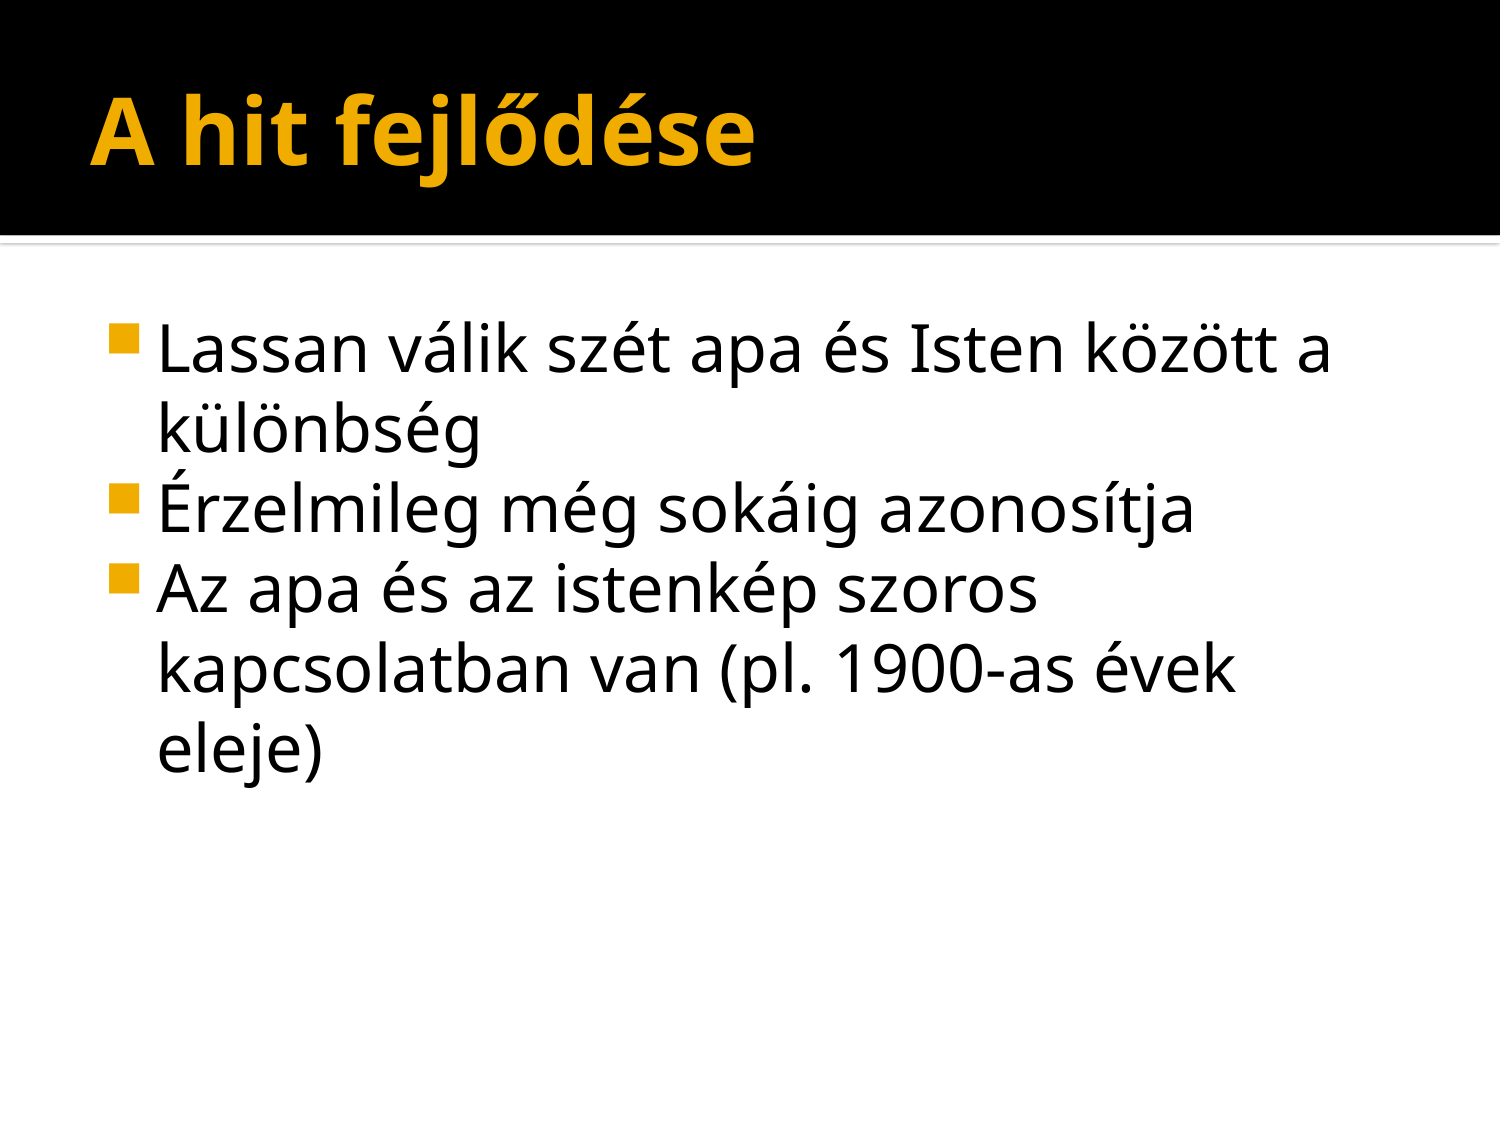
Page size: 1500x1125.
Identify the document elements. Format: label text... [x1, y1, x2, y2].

title A hit fejlődése [75, 25, 1425, 231]
list Lassan válik szét apa és Isten között a különbség Érzelmileg még sokáig azonosítja Az apa és az istenkép szoros kapcsolatban van (pl. 1900-as évek eleje) [75, 291, 1425, 1050]
